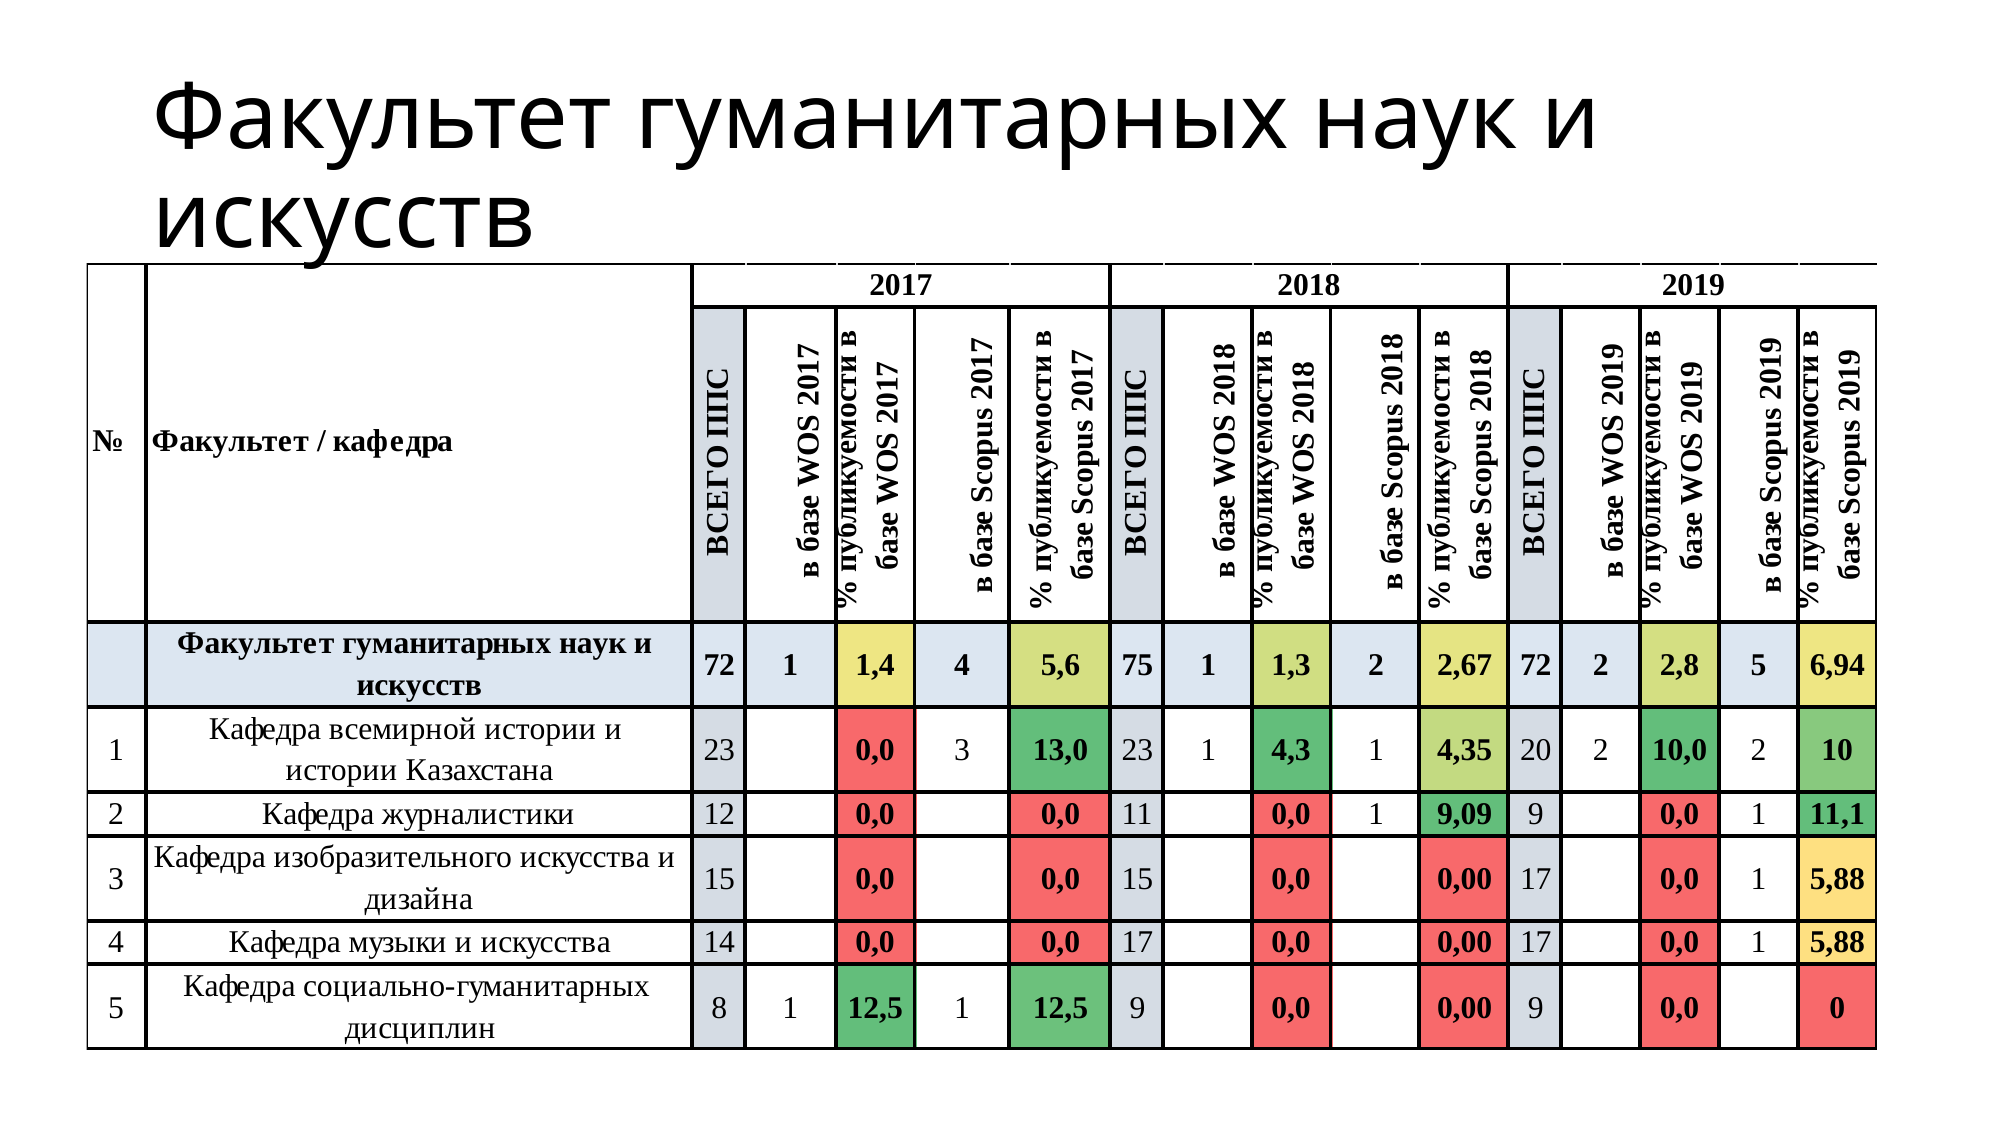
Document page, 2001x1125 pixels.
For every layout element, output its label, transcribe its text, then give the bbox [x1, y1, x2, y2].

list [86, 263, 1879, 1052]
title Факультет гуманитарных наук и искусств [137, 59, 1863, 263]
